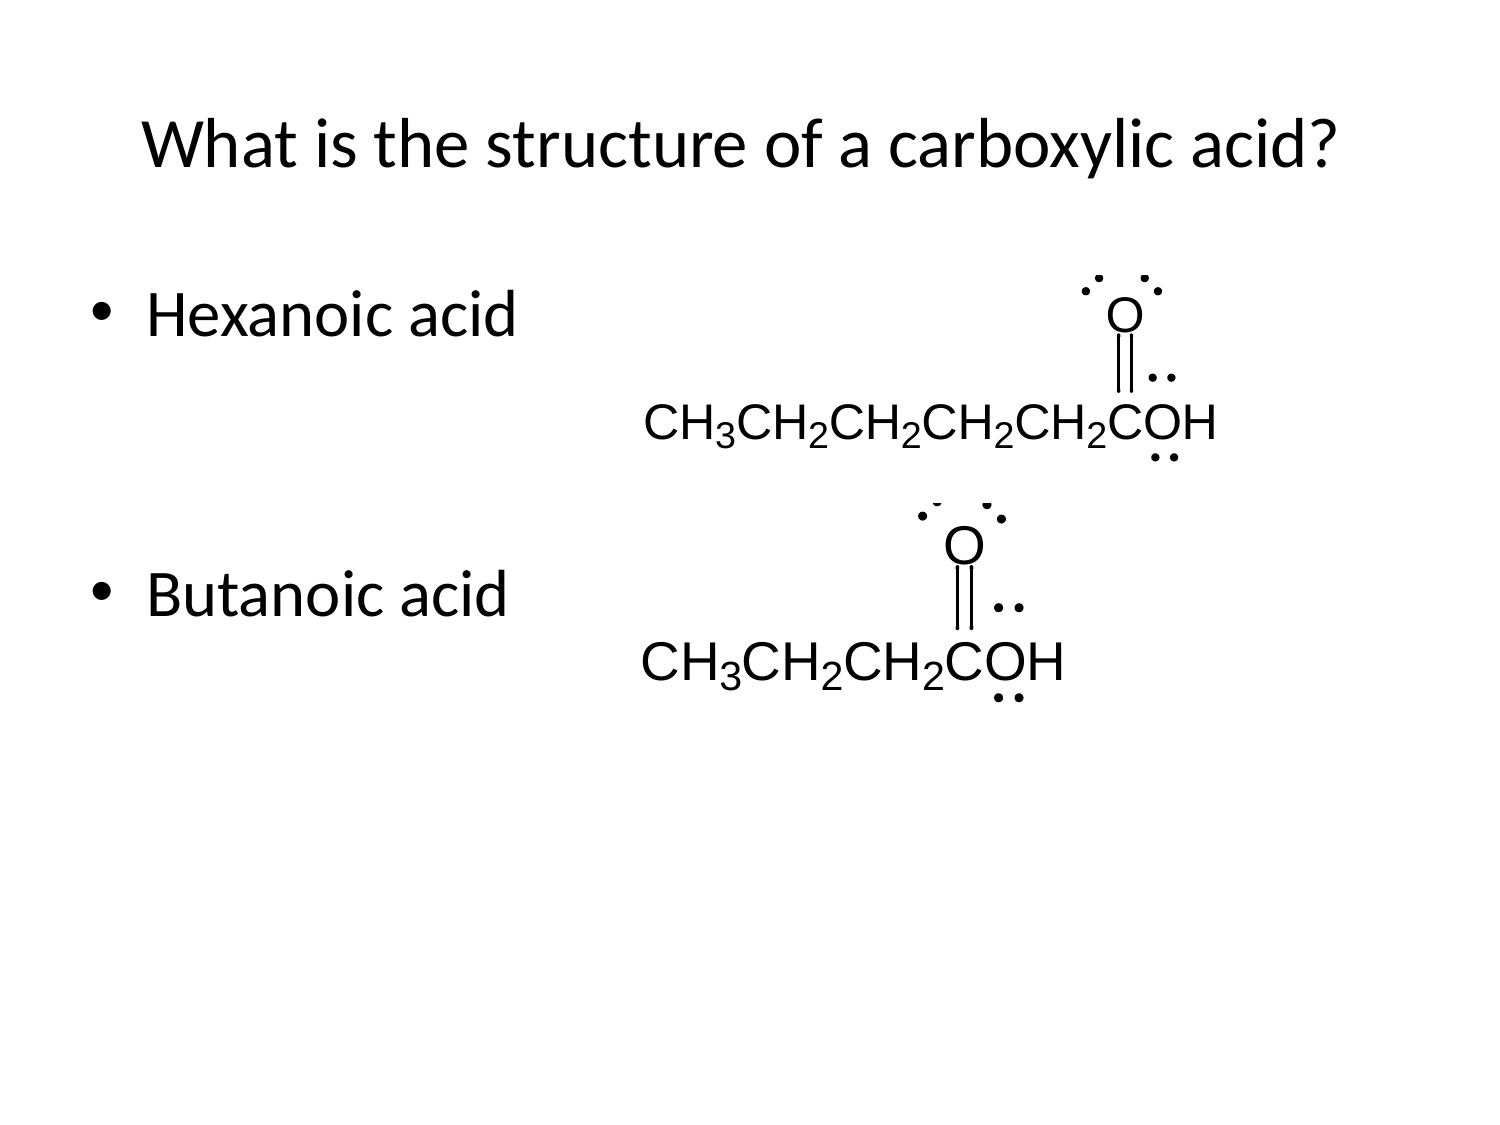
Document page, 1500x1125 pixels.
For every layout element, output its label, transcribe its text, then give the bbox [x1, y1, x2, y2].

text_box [637, 274, 1226, 478]
title What is the structure of a carboxylic acid? [75, 45, 1425, 233]
list Hexanoic acid Butanoic acid [75, 262, 1425, 1005]
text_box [632, 503, 1072, 726]
